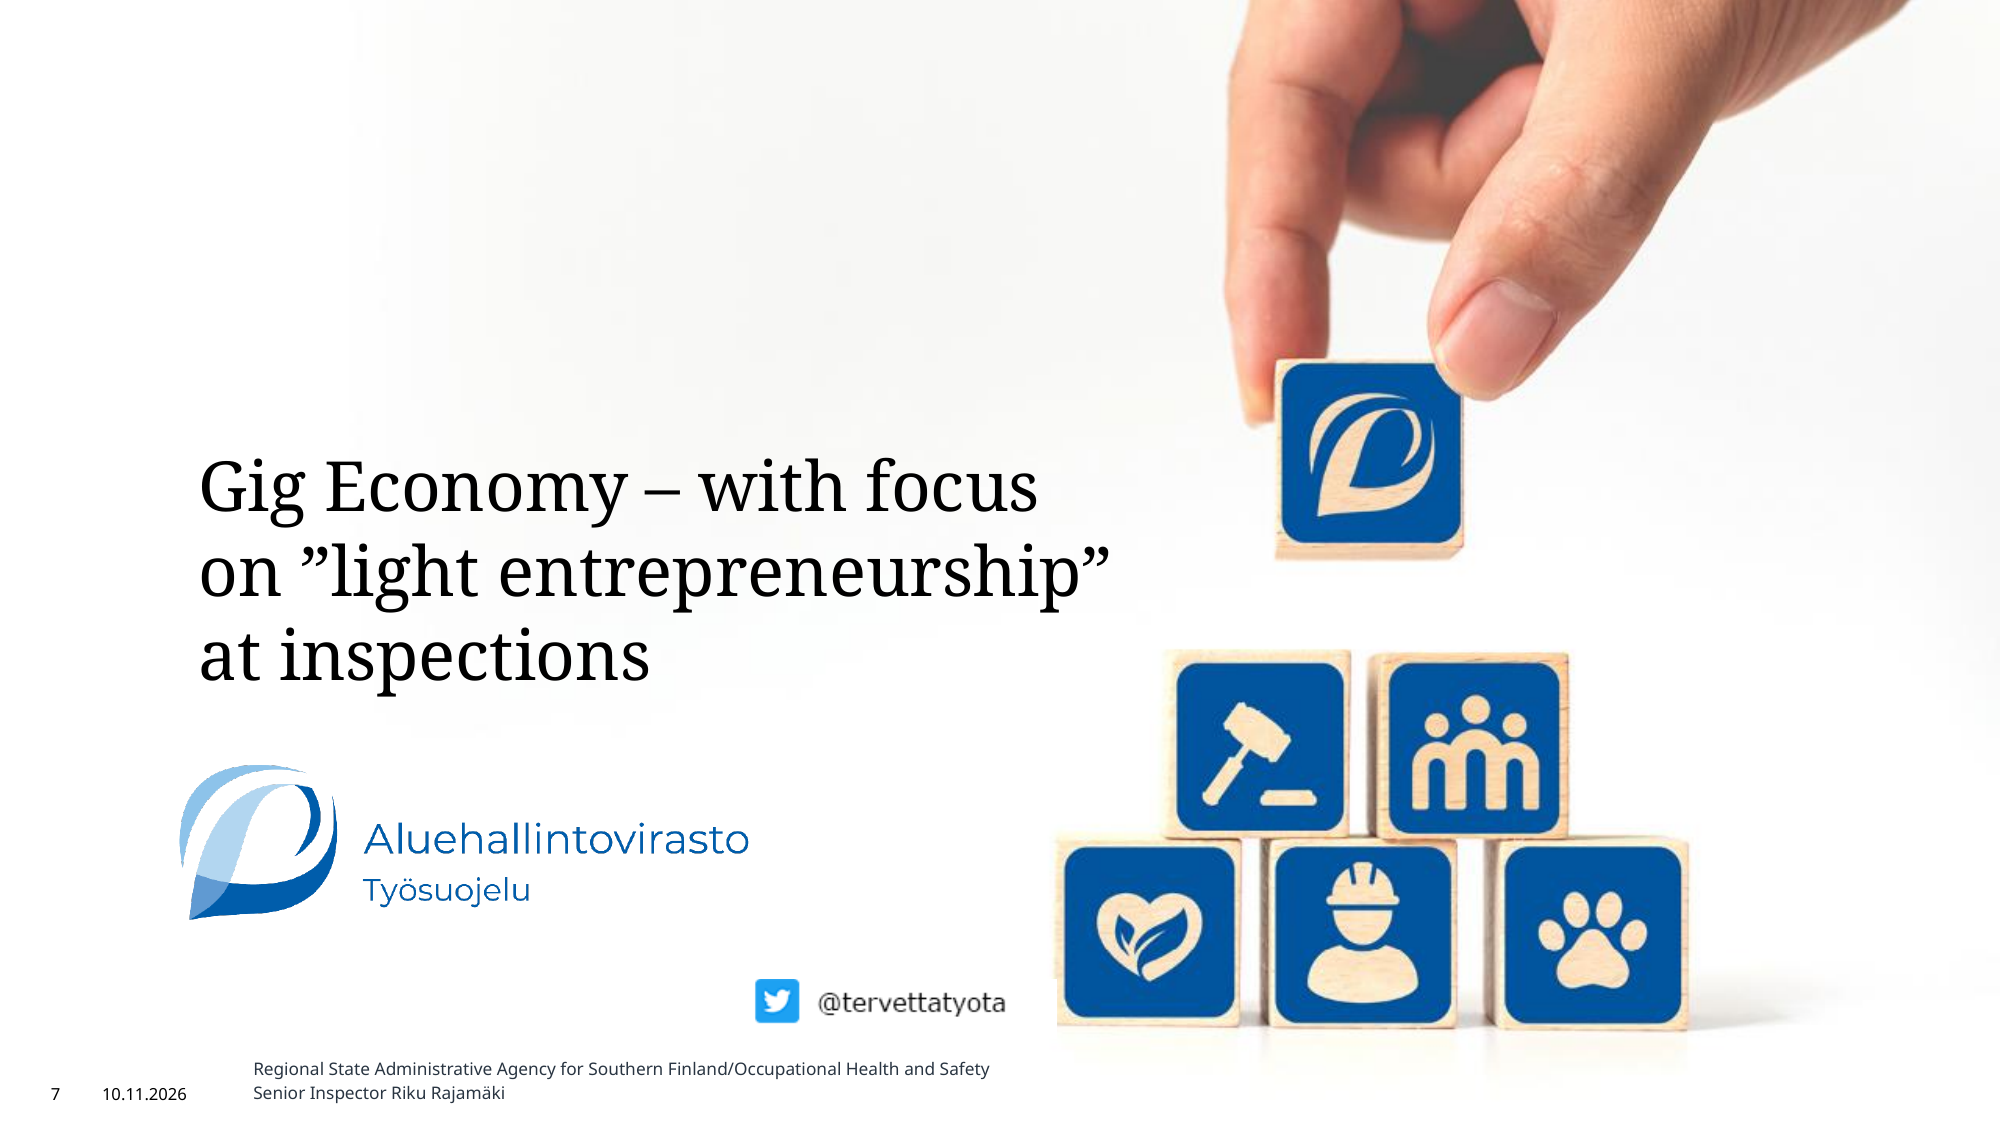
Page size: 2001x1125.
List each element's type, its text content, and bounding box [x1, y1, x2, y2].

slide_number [86, 1065, 231, 1125]
picture [0, 0, 2000, 1125]
slide_number 7 [0, 1065, 80, 1125]
title Gig Economy – with focus on ”light entrepreneurship” at inspections [183, 436, 1142, 736]
list Regional State Administrative Agency for Southern Finland/Occupational Health and Safety Senior Inspector Riku Rajamäki [238, 1020, 1027, 1125]
